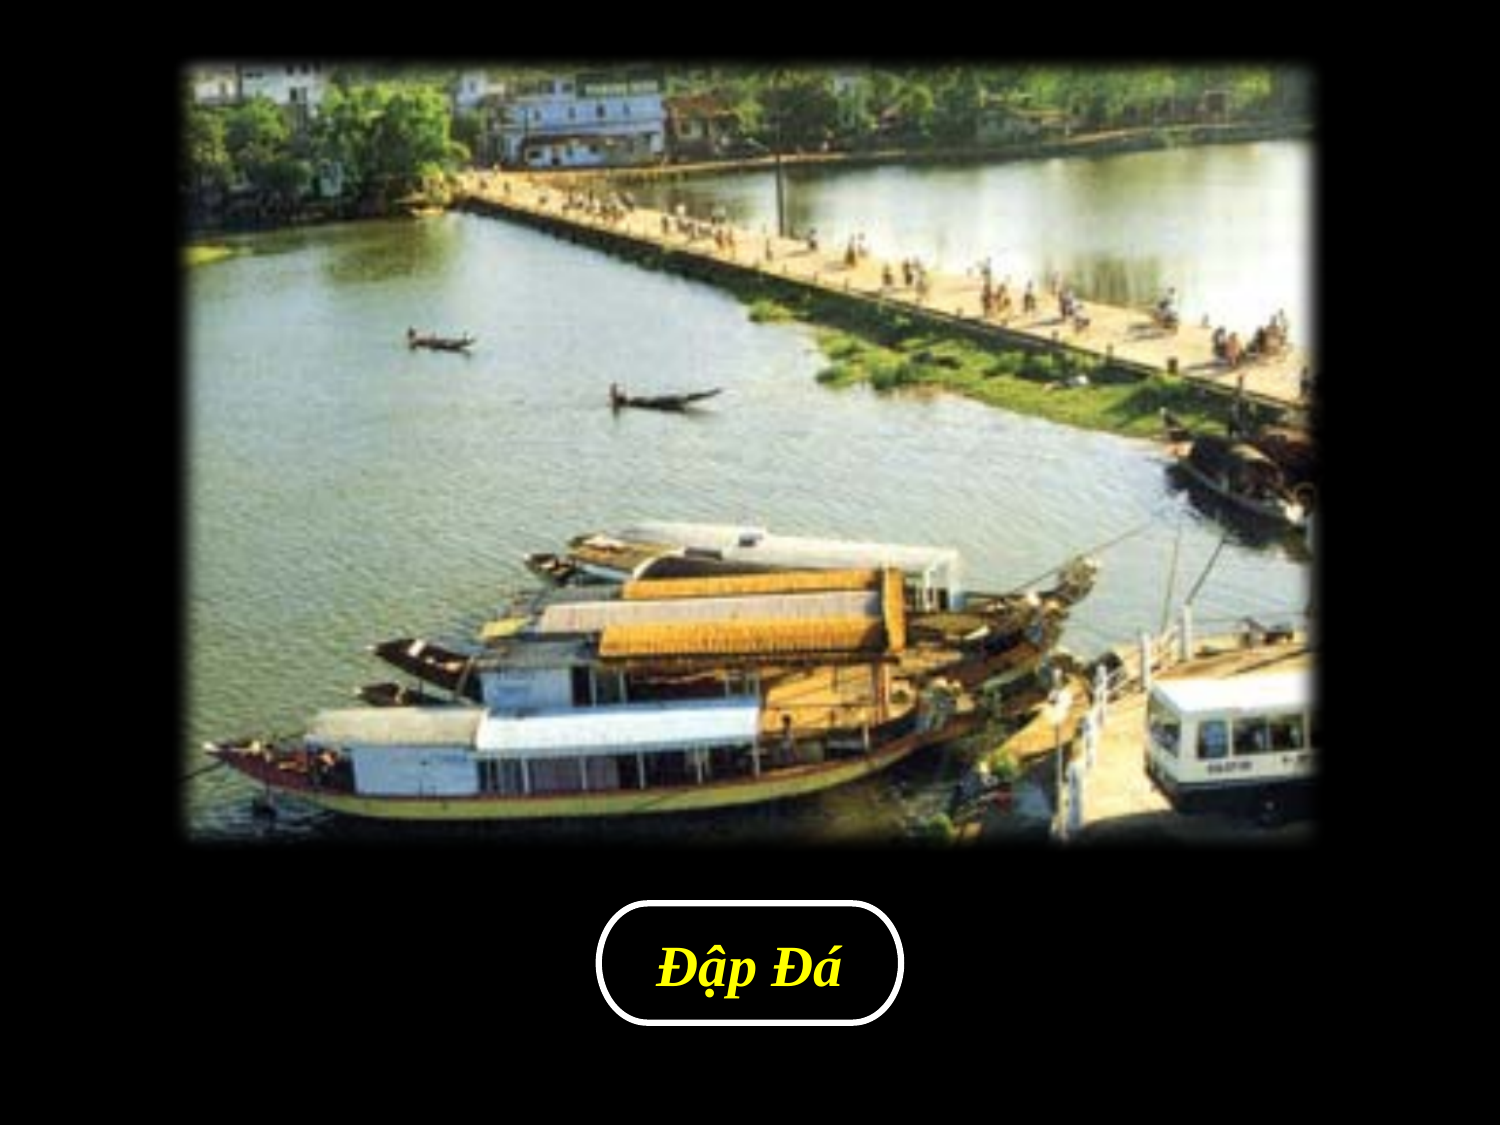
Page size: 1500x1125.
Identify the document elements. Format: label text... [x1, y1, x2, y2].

picture [171, 52, 1329, 854]
text_box Đập Đá [598, 903, 902, 1023]
